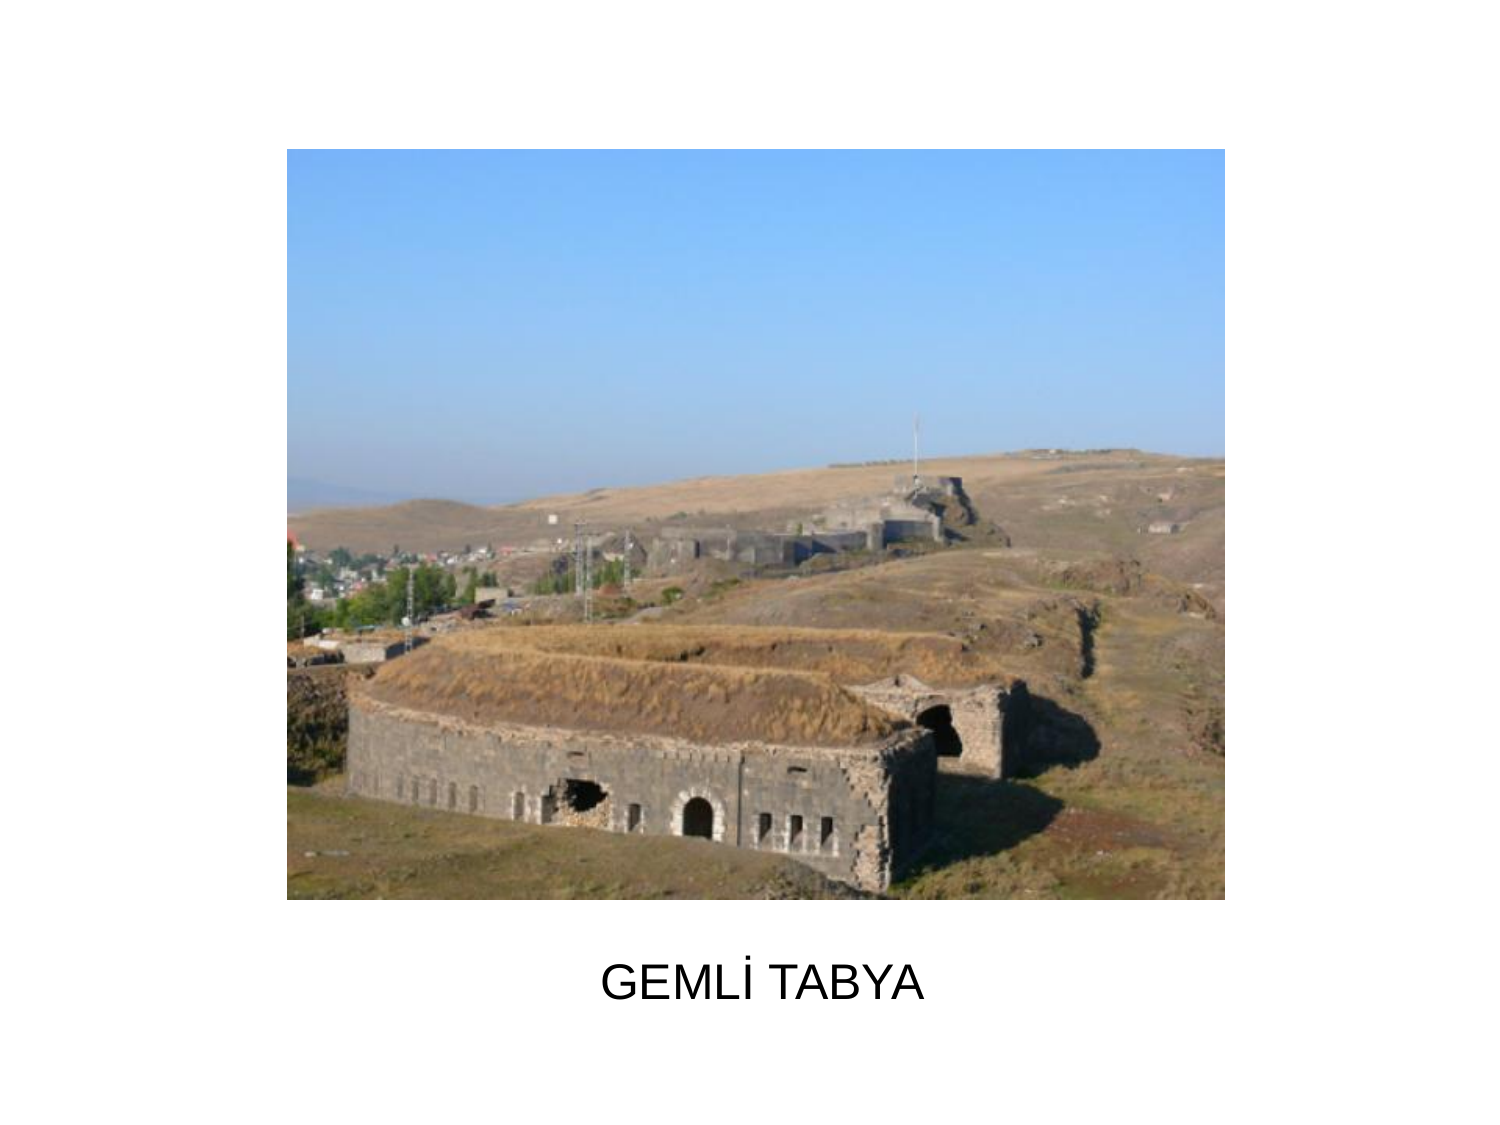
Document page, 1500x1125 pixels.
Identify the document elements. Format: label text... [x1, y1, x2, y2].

text_box GEMLİ TABYA [324, 949, 1200, 1010]
picture [287, 149, 1226, 901]
